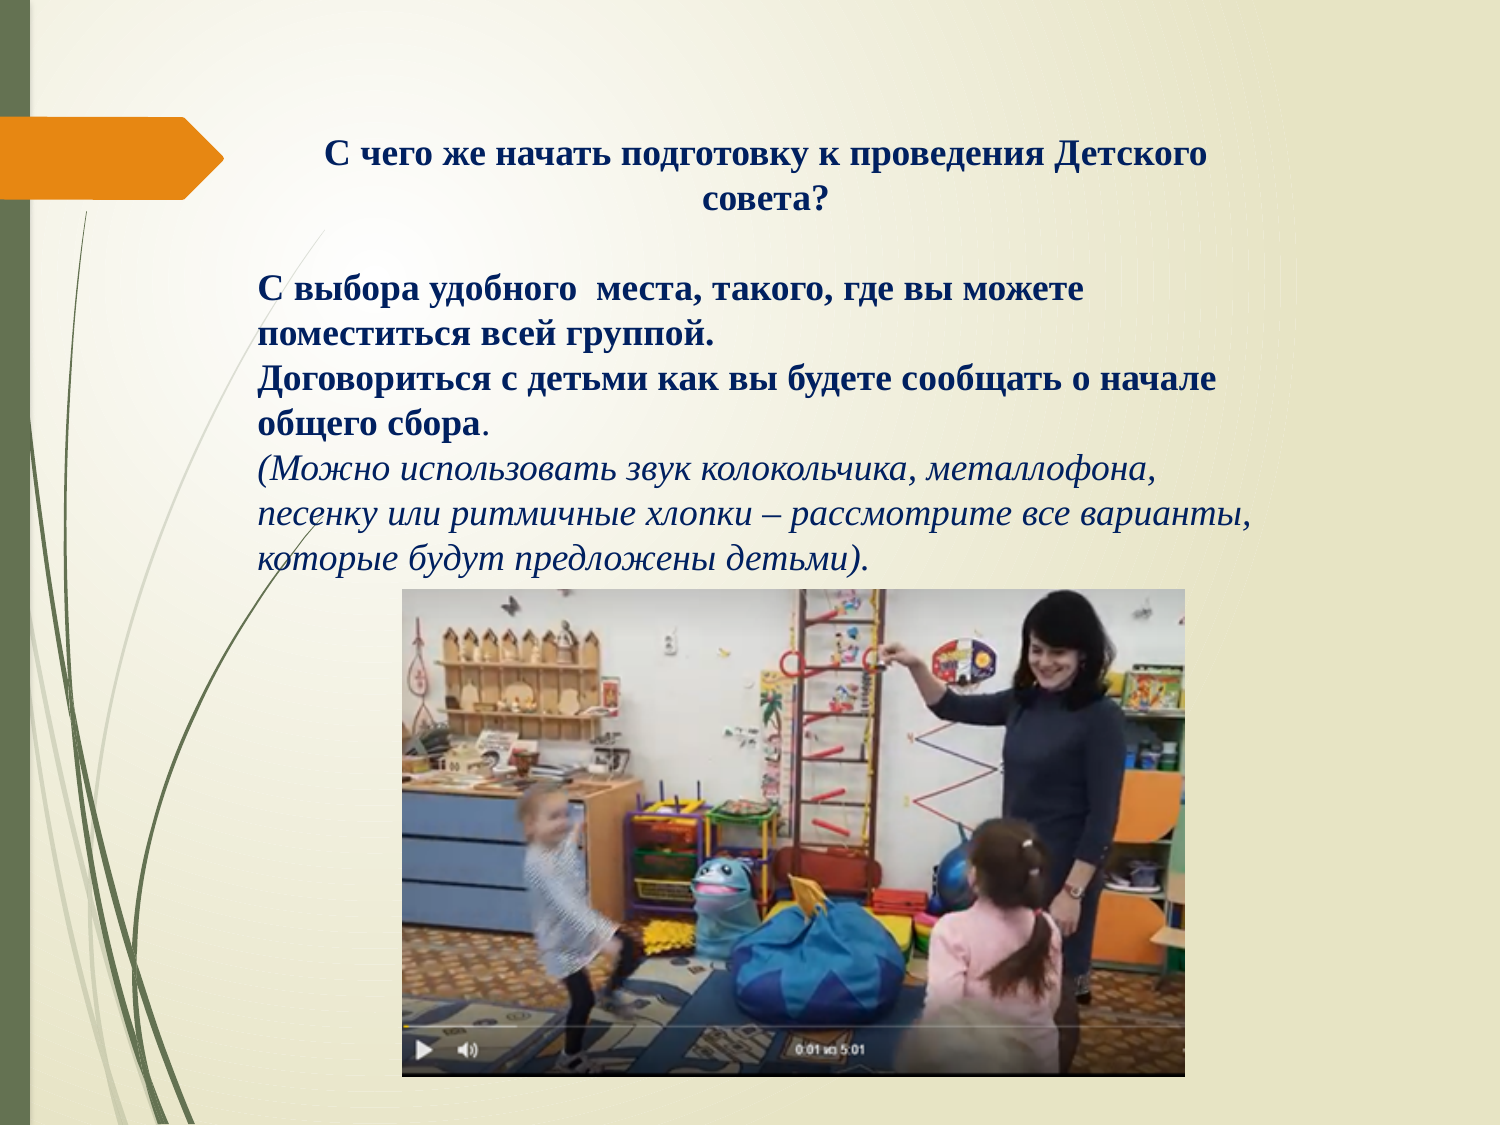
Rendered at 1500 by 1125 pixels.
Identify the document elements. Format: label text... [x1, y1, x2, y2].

text_box С чего же начать подготовку к проведения Детского совета? C выбора удобного места, такого, где вы можете поместиться всей группой. Договориться с детьми как вы будете сообщать о начале общего сбора. (Можно использовать звук колокольчика, металлофона, песенку или ритмичные хлопки – рассмотрите все варианты, которые будут предложены детьми). [242, 120, 1290, 586]
picture [402, 589, 1186, 1077]
